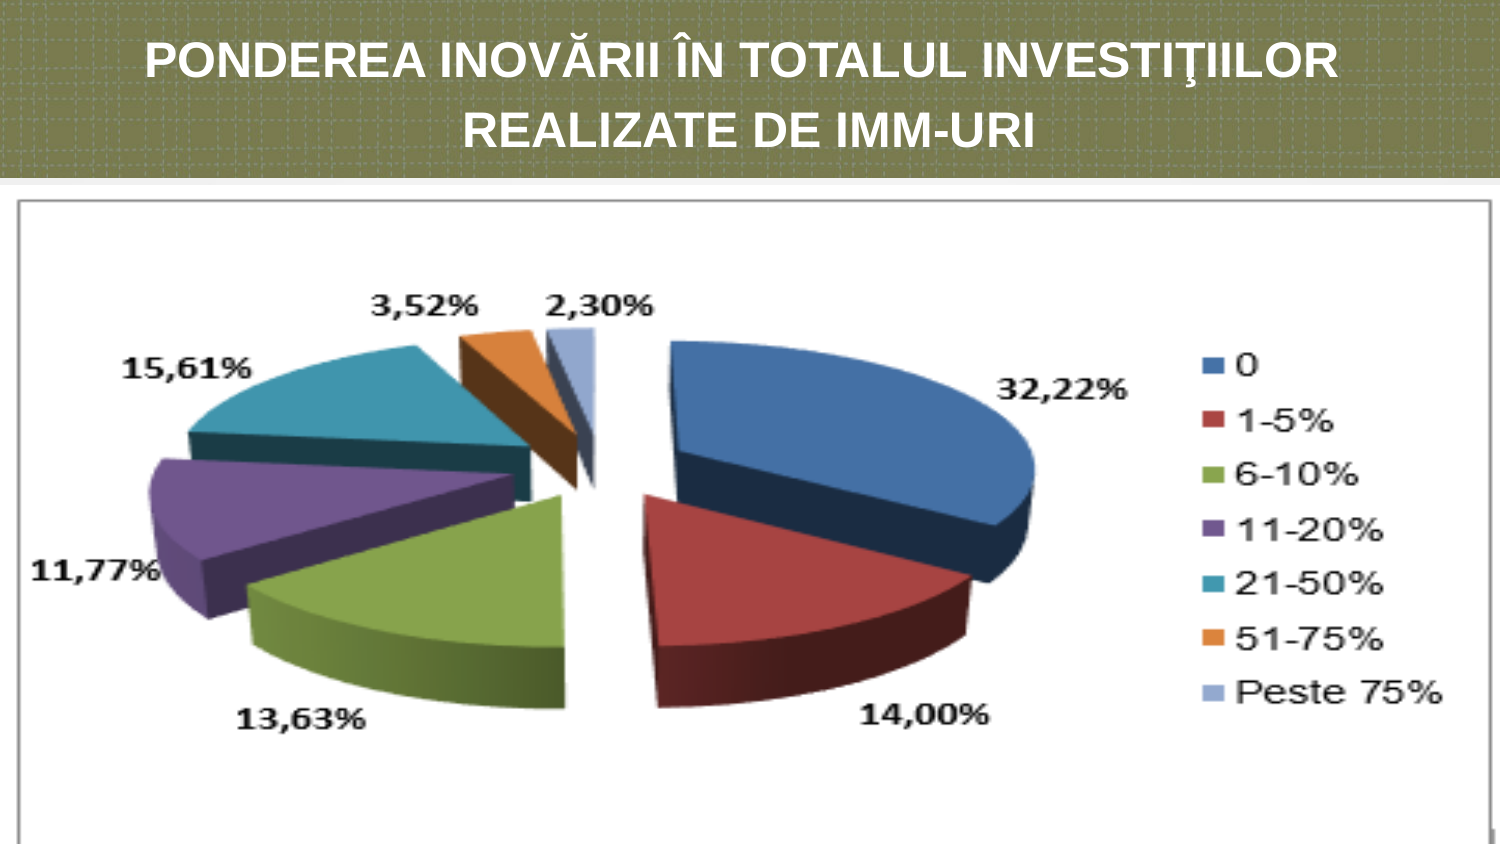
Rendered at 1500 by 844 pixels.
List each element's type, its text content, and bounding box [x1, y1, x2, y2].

list PONDEREA INOVĂRII ÎN TOTALUL INVESTIŢIILOR REALIZATE DE IMM-URI [0, 98, 1500, 185]
picture [0, 0, 1500, 98]
picture [0, 185, 1500, 844]
